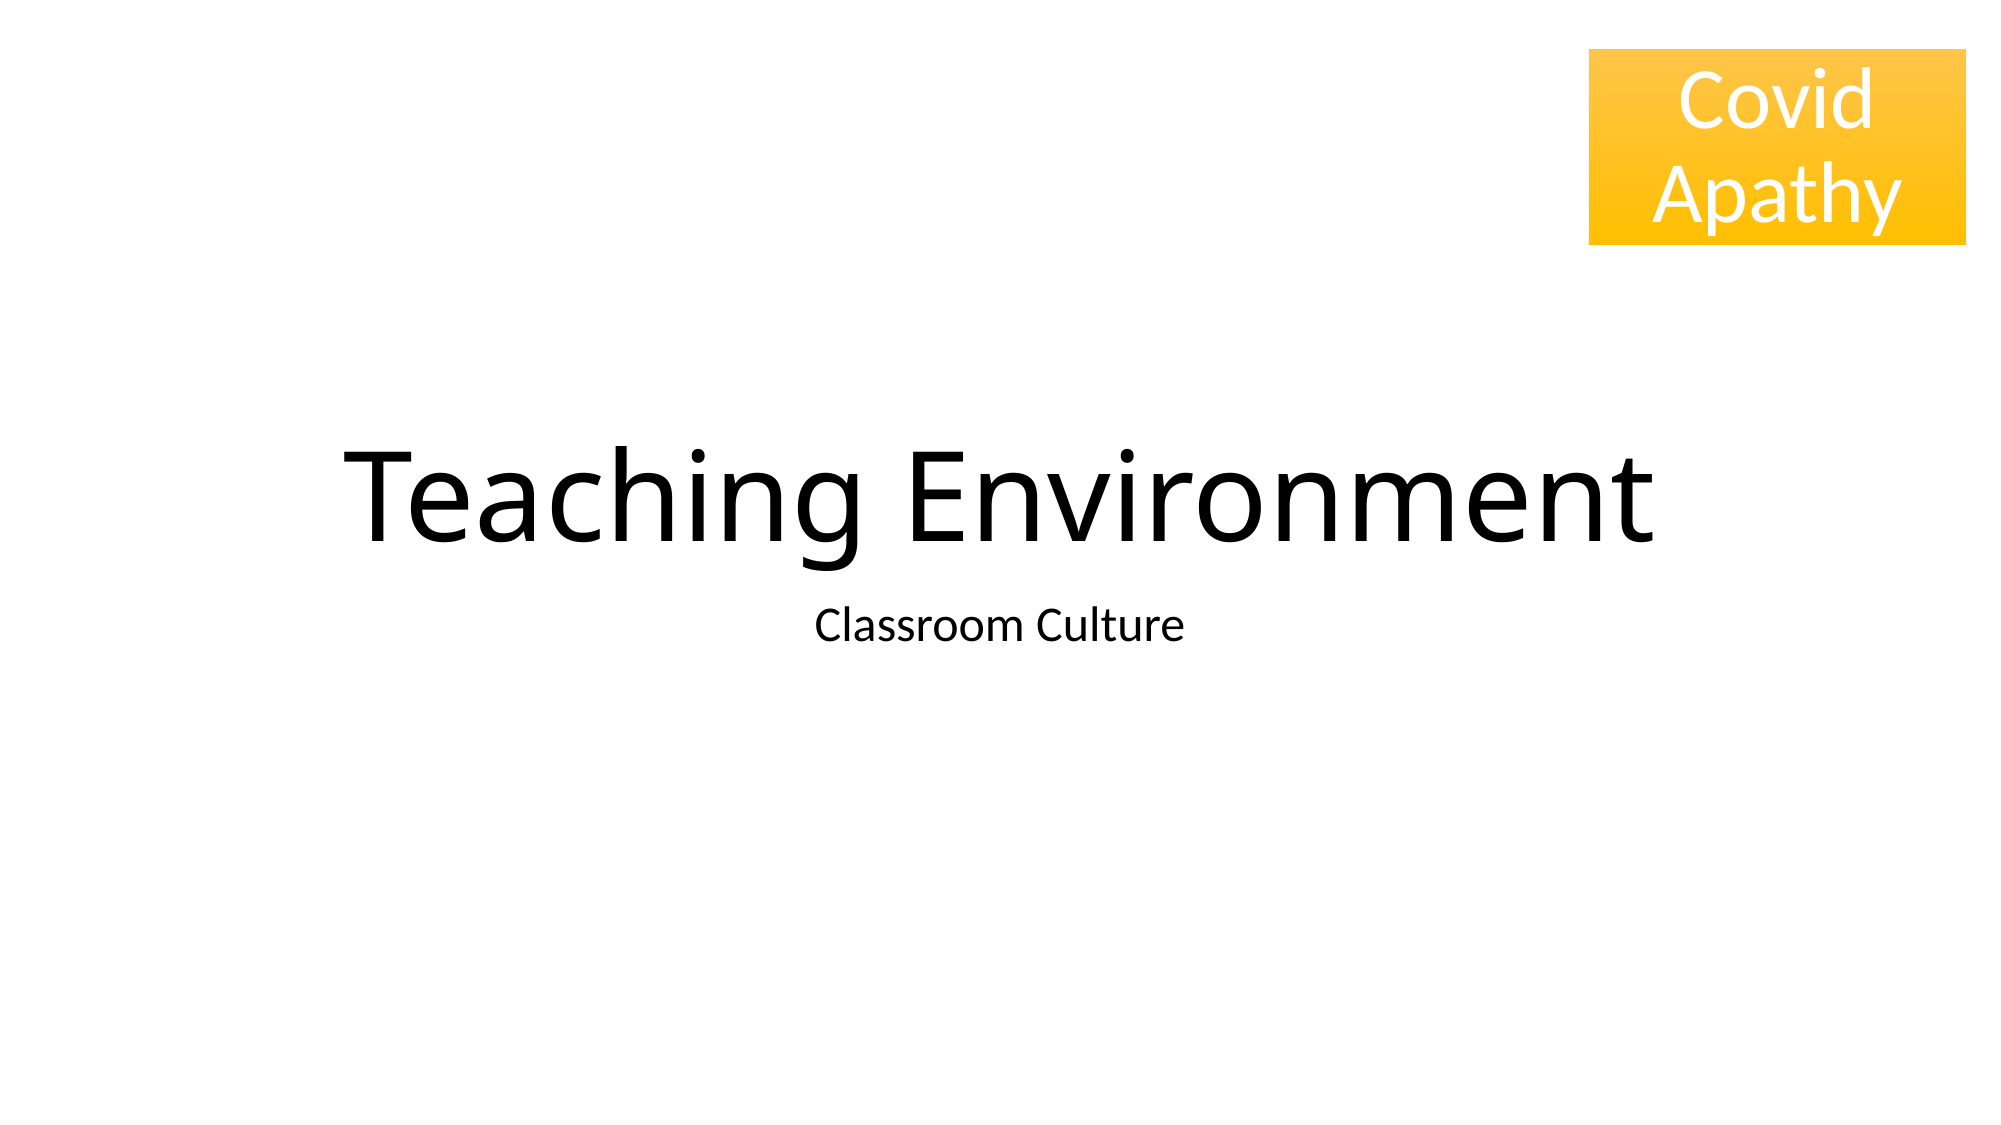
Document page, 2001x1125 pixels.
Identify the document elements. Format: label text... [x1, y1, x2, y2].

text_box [1588, 49, 1967, 245]
title Teaching Environment [249, 184, 1750, 576]
subtitle Classroom Culture [249, 590, 1750, 863]
